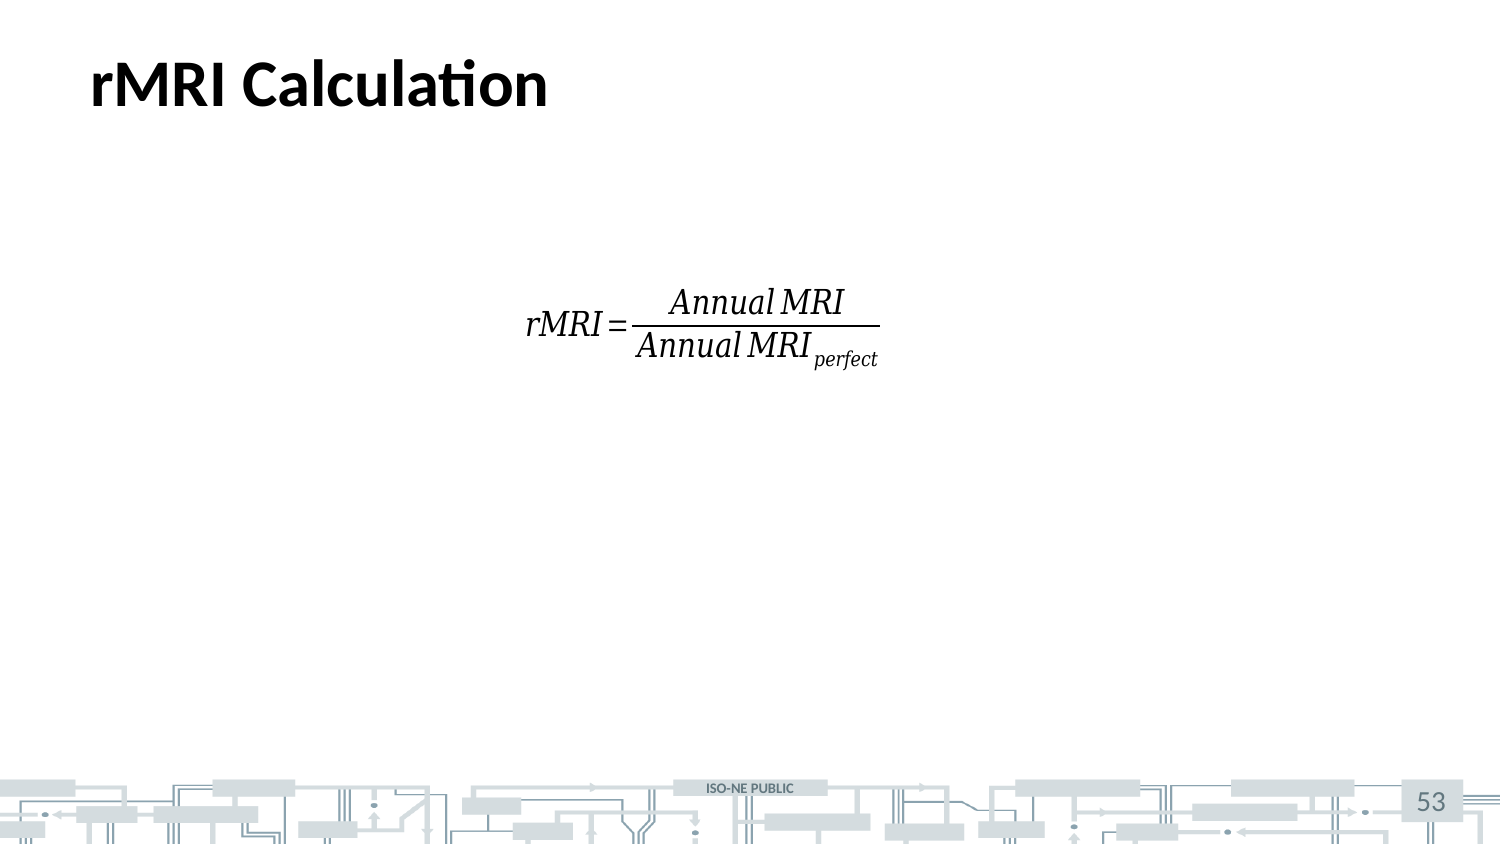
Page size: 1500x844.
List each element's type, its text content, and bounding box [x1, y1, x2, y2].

title rMRI Calculation [75, 9, 1425, 150]
picture [0, 773, 1500, 844]
slide_number 53 [1400, 783, 1463, 816]
